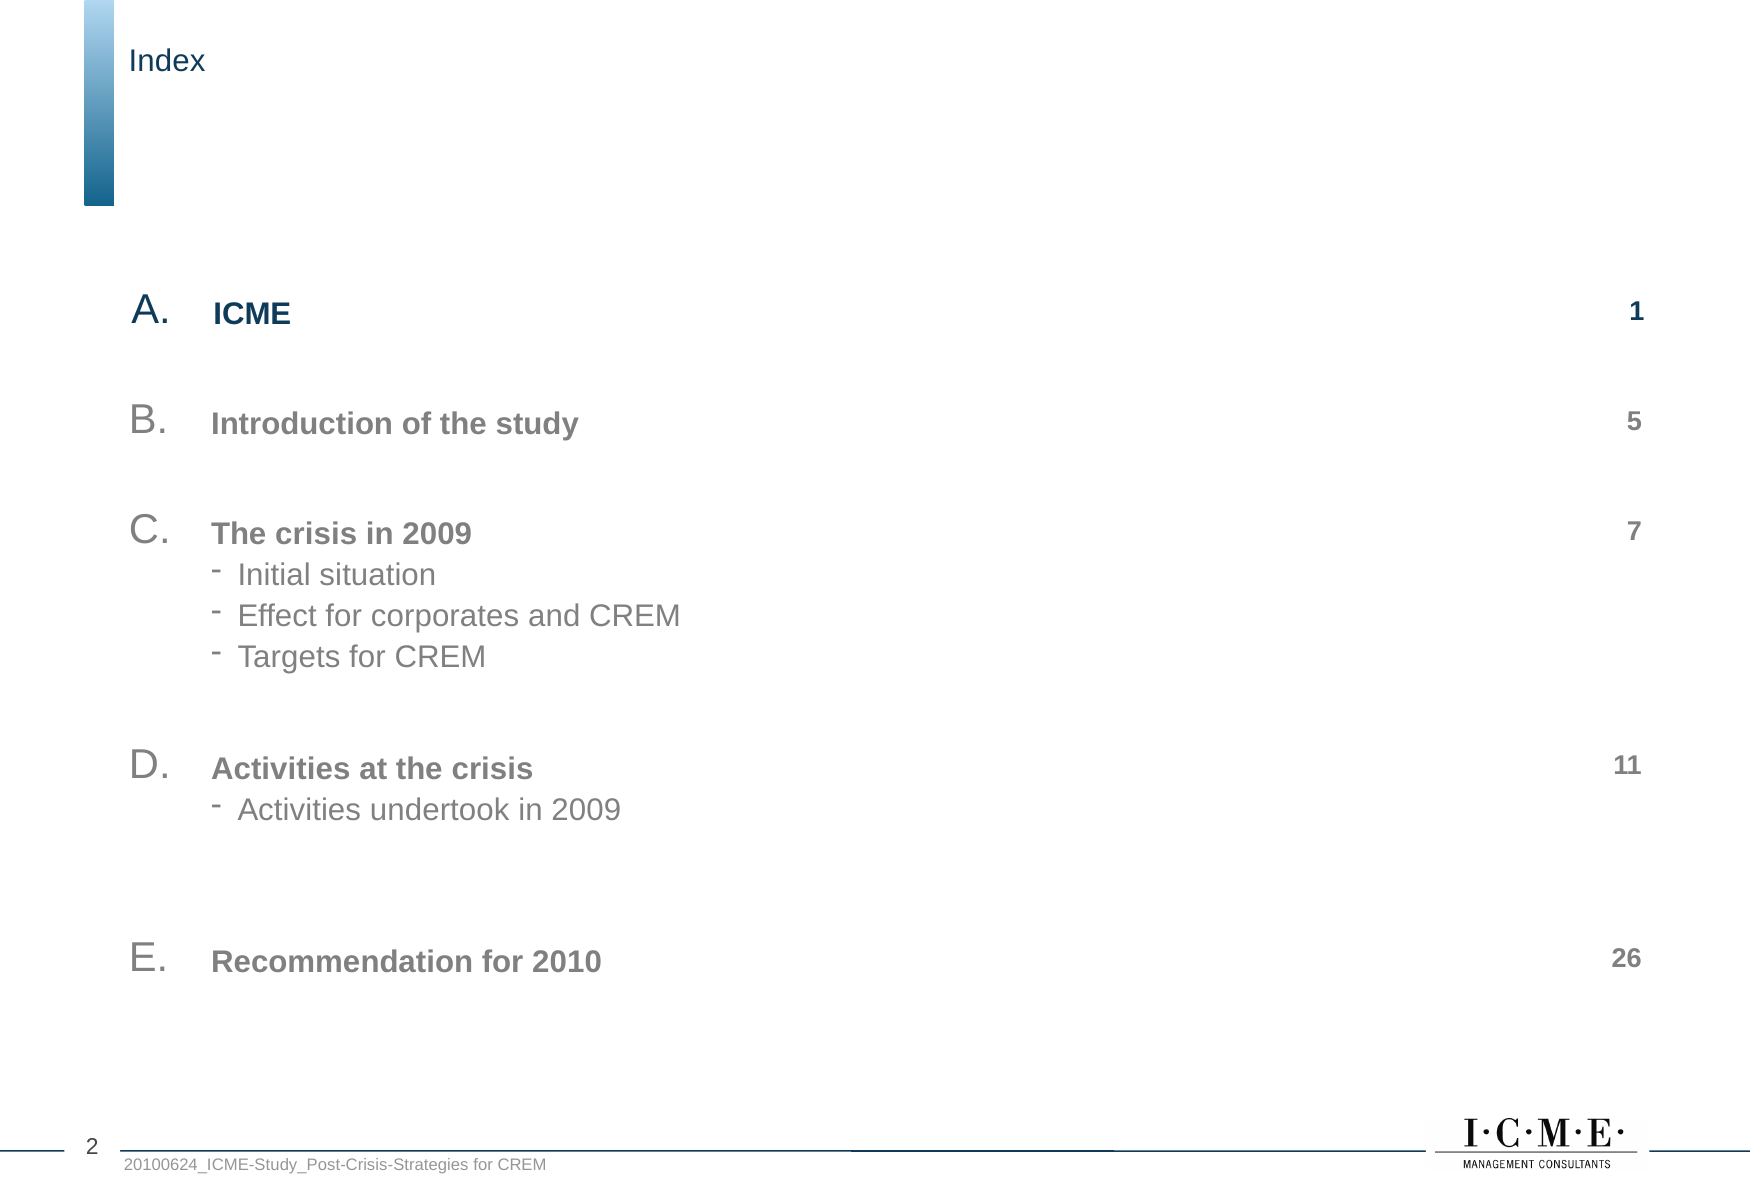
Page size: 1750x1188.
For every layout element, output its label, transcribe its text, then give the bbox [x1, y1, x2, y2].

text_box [131, 281, 1645, 333]
slide_number 1 [64, 1124, 121, 1165]
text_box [128, 736, 1643, 871]
text_box 20100624_ICME-Study_Post-Crisis-Strategies for CREM [108, 1146, 563, 1182]
picture [1425, 1118, 1650, 1170]
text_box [128, 391, 1643, 443]
text_box Index [128, 40, 1515, 79]
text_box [128, 501, 1643, 678]
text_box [128, 929, 1643, 981]
